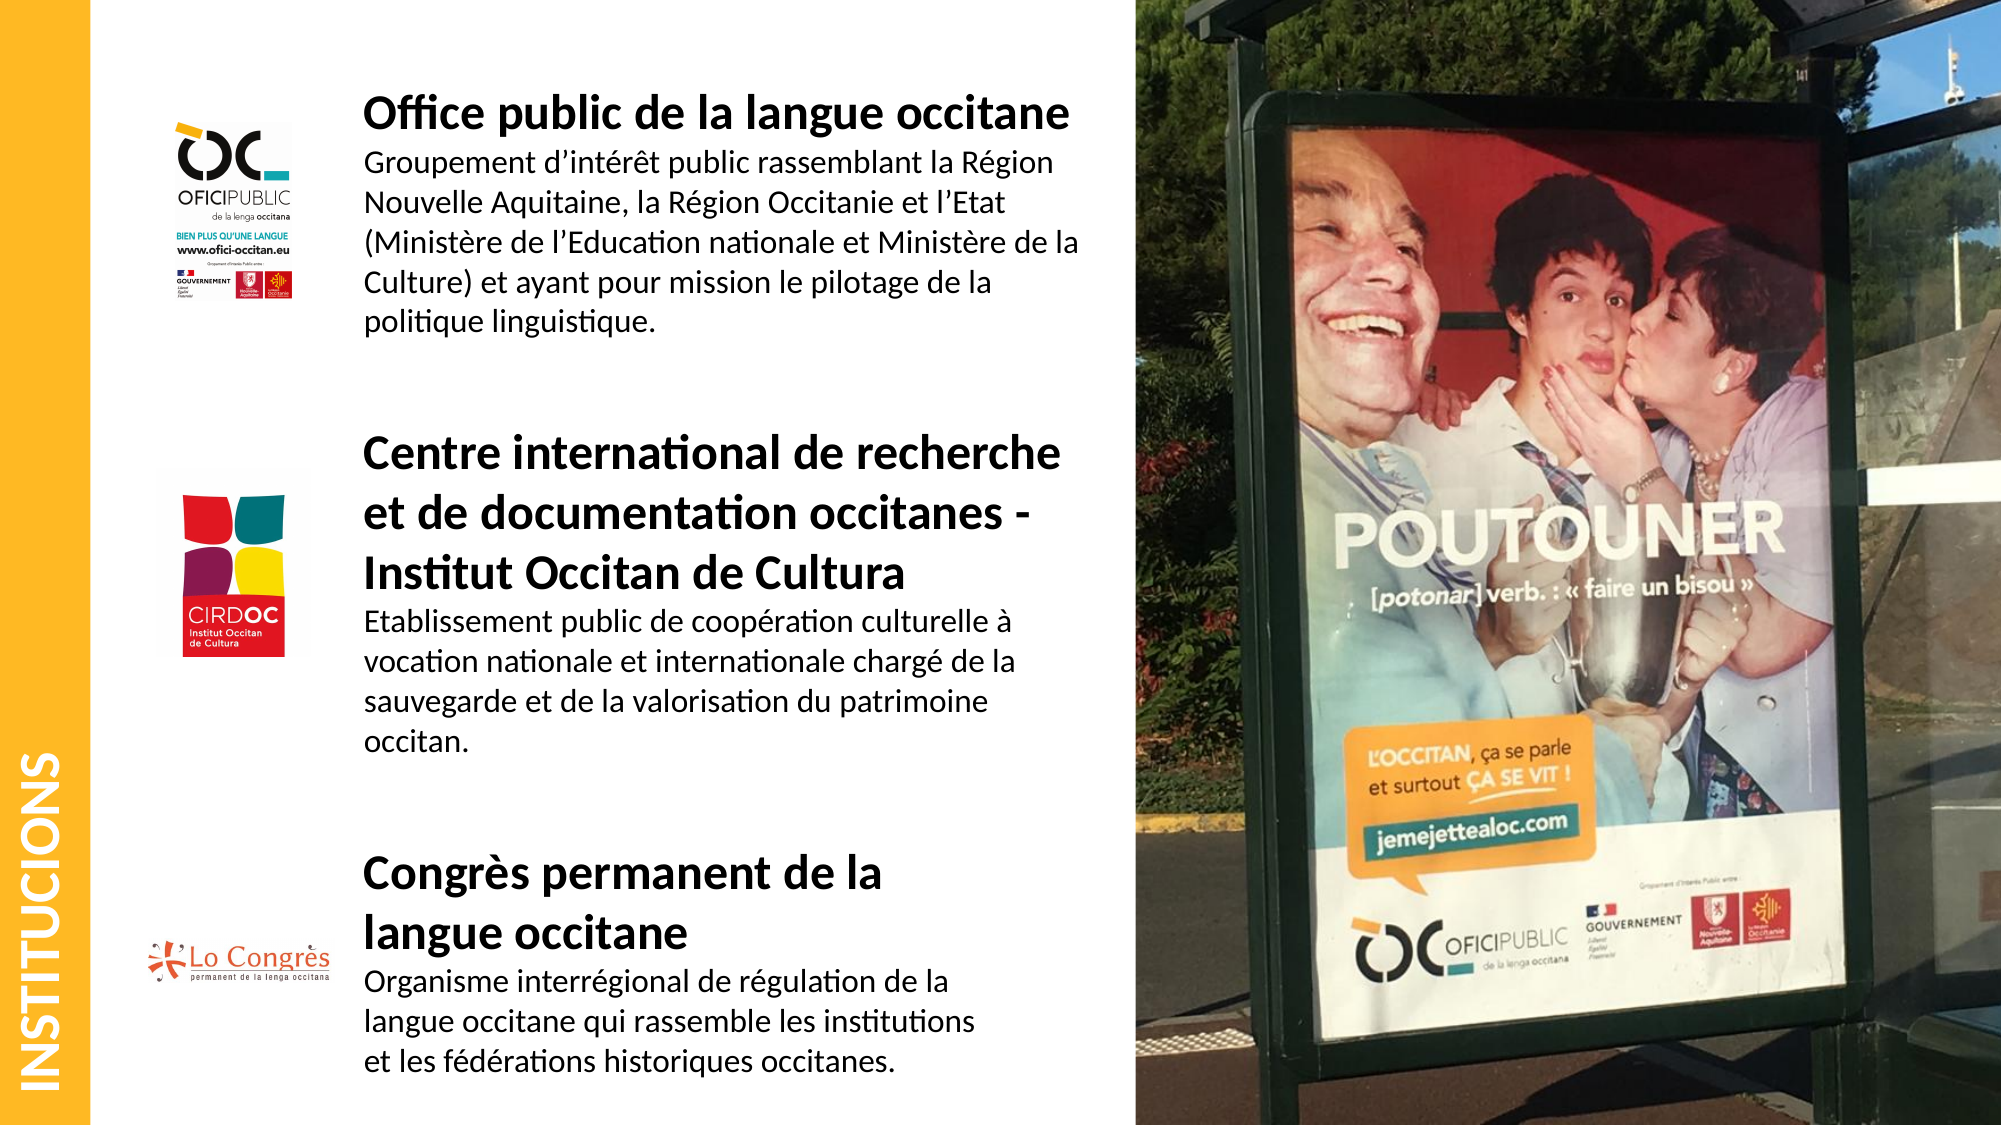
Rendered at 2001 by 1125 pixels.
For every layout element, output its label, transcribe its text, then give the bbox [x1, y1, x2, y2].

text_box Office public de la langue occitane Groupement d’intérêt public rassemblant la Région Nouvelle Aquitaine, la Région Occitanie et l’Etat (Ministère de l’Education nationale et Ministère de la Culture) et ayant pour mission le pilotage de la politique linguistique. [349, 72, 1100, 347]
text_box [0, 0, 91, 1125]
picture [156, 468, 311, 657]
picture [1135, 0, 2001, 1125]
picture [175, 122, 292, 301]
picture [148, 938, 335, 983]
text_box Congrès permanent de la langue occitane Organisme interrégional de régulation de la langue occitane qui rassemble les institutions et les fédérations historiques occitanes. [349, 831, 1022, 1087]
text_box Centre international de recherche et de documentation occitanes - Institut Occitan de Cultura Etablissement public de coopération culturelle à vocation nationale et internationale chargé de la sauvegarde et de la valorisation du patrimoine occitan. [349, 411, 1083, 767]
text_box INSTITUCIONS [0, 72, 79, 1110]
